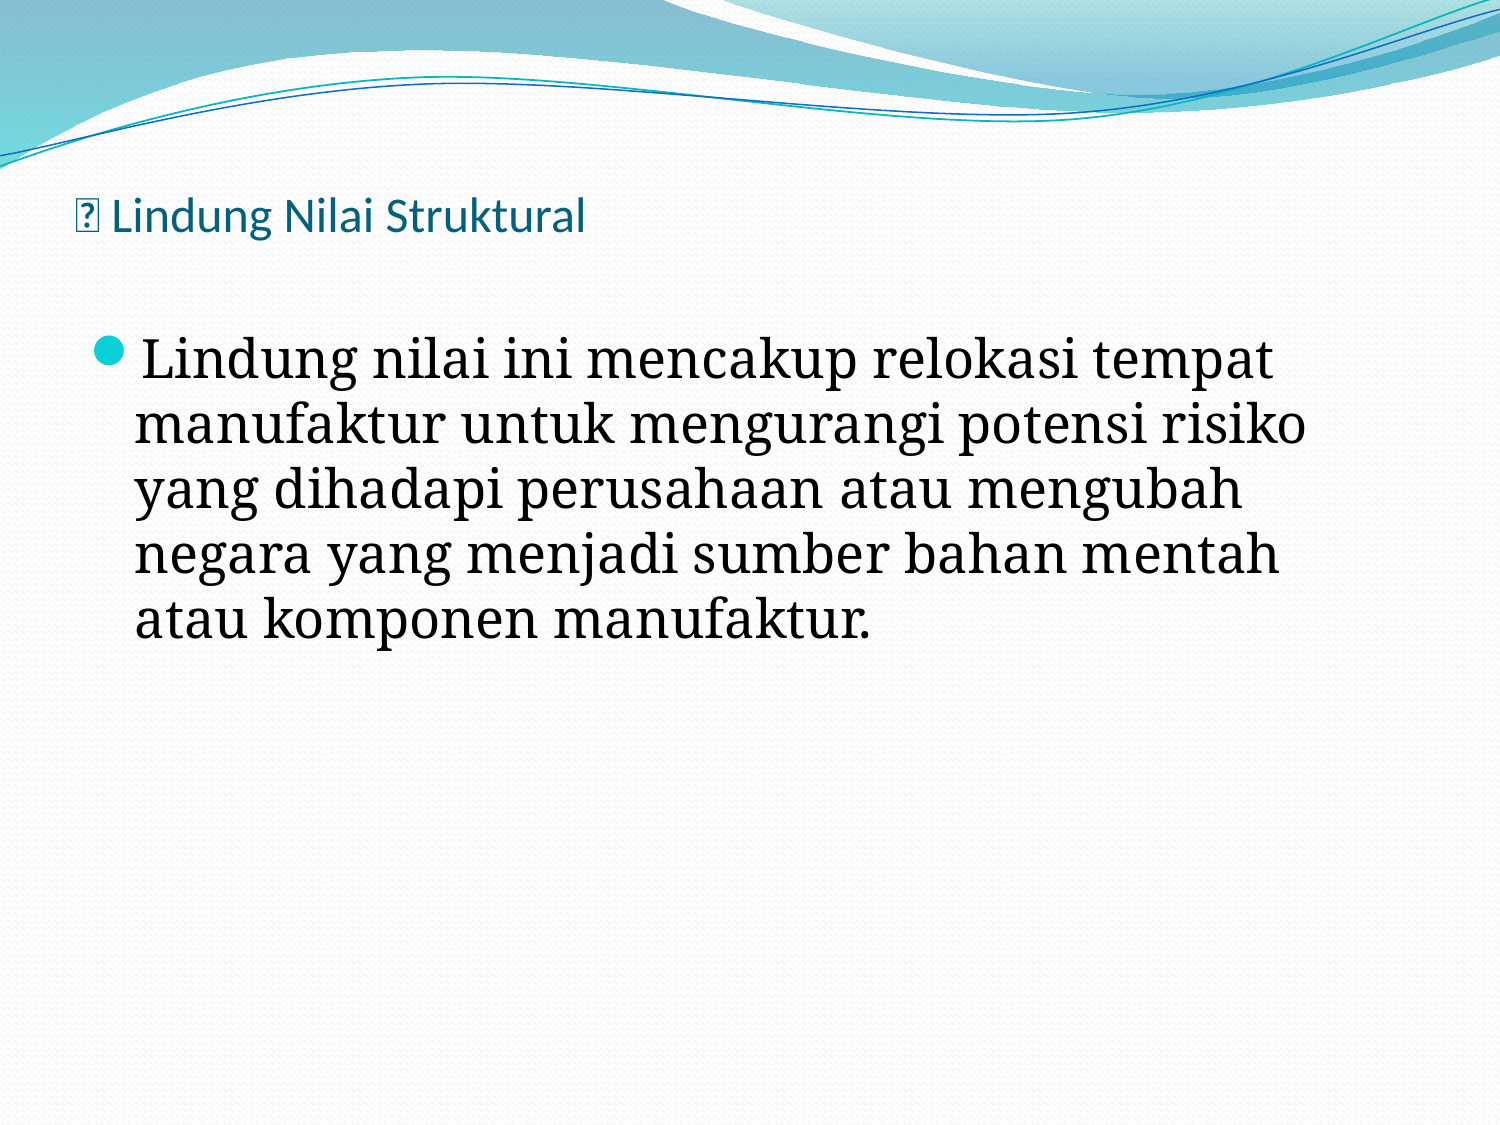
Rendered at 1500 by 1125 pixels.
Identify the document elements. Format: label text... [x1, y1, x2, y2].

list Lindung nilai ini mencakup relokasi tempat manufaktur untuk mengurangi potensi risiko yang dihadapi perusahaan atau mengubah negara yang menjadi sumber bahan mentah atau komponen manufaktur. [75, 317, 1425, 1038]
title  Lindung Nilai Struktural [75, 115, 1425, 303]
